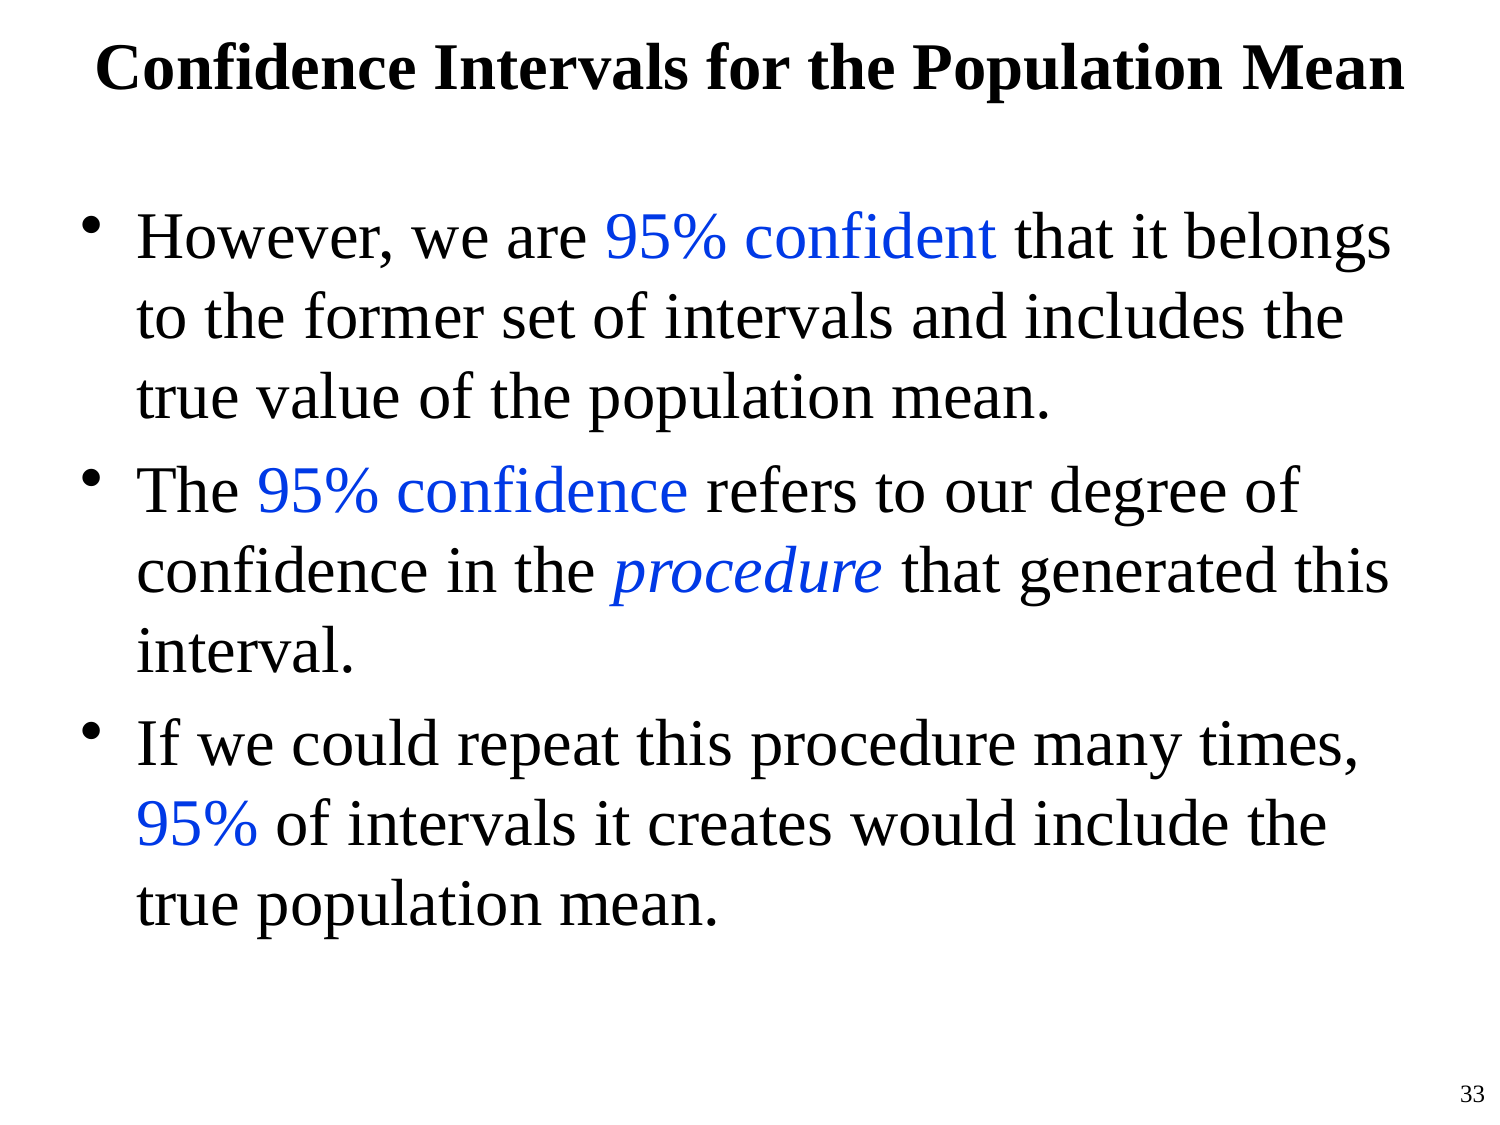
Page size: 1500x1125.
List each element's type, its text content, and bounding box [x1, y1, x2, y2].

slide_number 33 [1186, 1069, 1500, 1125]
title Confidence Intervals for the Population Mean [0, 0, 1500, 126]
list However, we are 95% confident that it belongs to the former set of intervals and includes the true value of the population mean. The 95% confidence refers to our degree of confidence in the procedure that generated this interval. If we could repeat this procedure many times, 95% of intervals it creates would include the true population mean. [64, 184, 1447, 1071]
